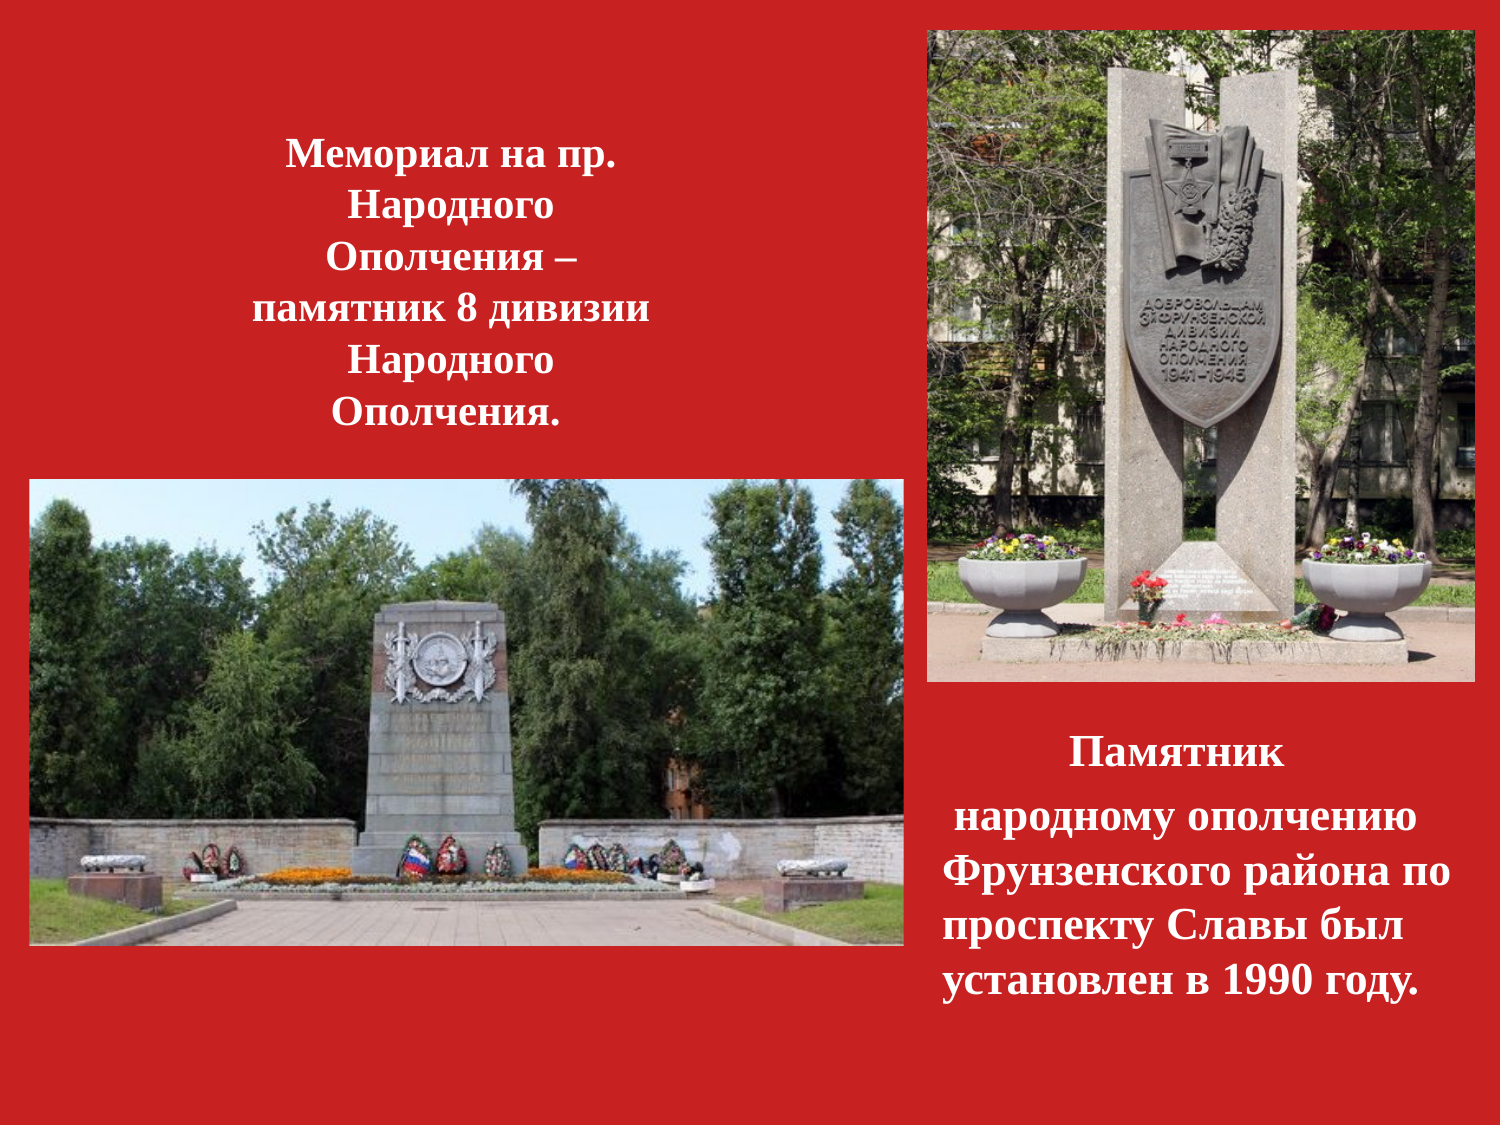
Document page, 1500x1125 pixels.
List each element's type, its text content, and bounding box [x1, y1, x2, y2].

picture [926, 30, 1475, 683]
picture [29, 479, 904, 946]
list Памятник народному ополчению Фрунзенского района по проспекту Славы был установлен в 1990 году. [927, 712, 1477, 1032]
title Мемориал на пр. Народного Ополчения – памятник 8 дивизии Народного Ополчения. [218, 113, 684, 445]
